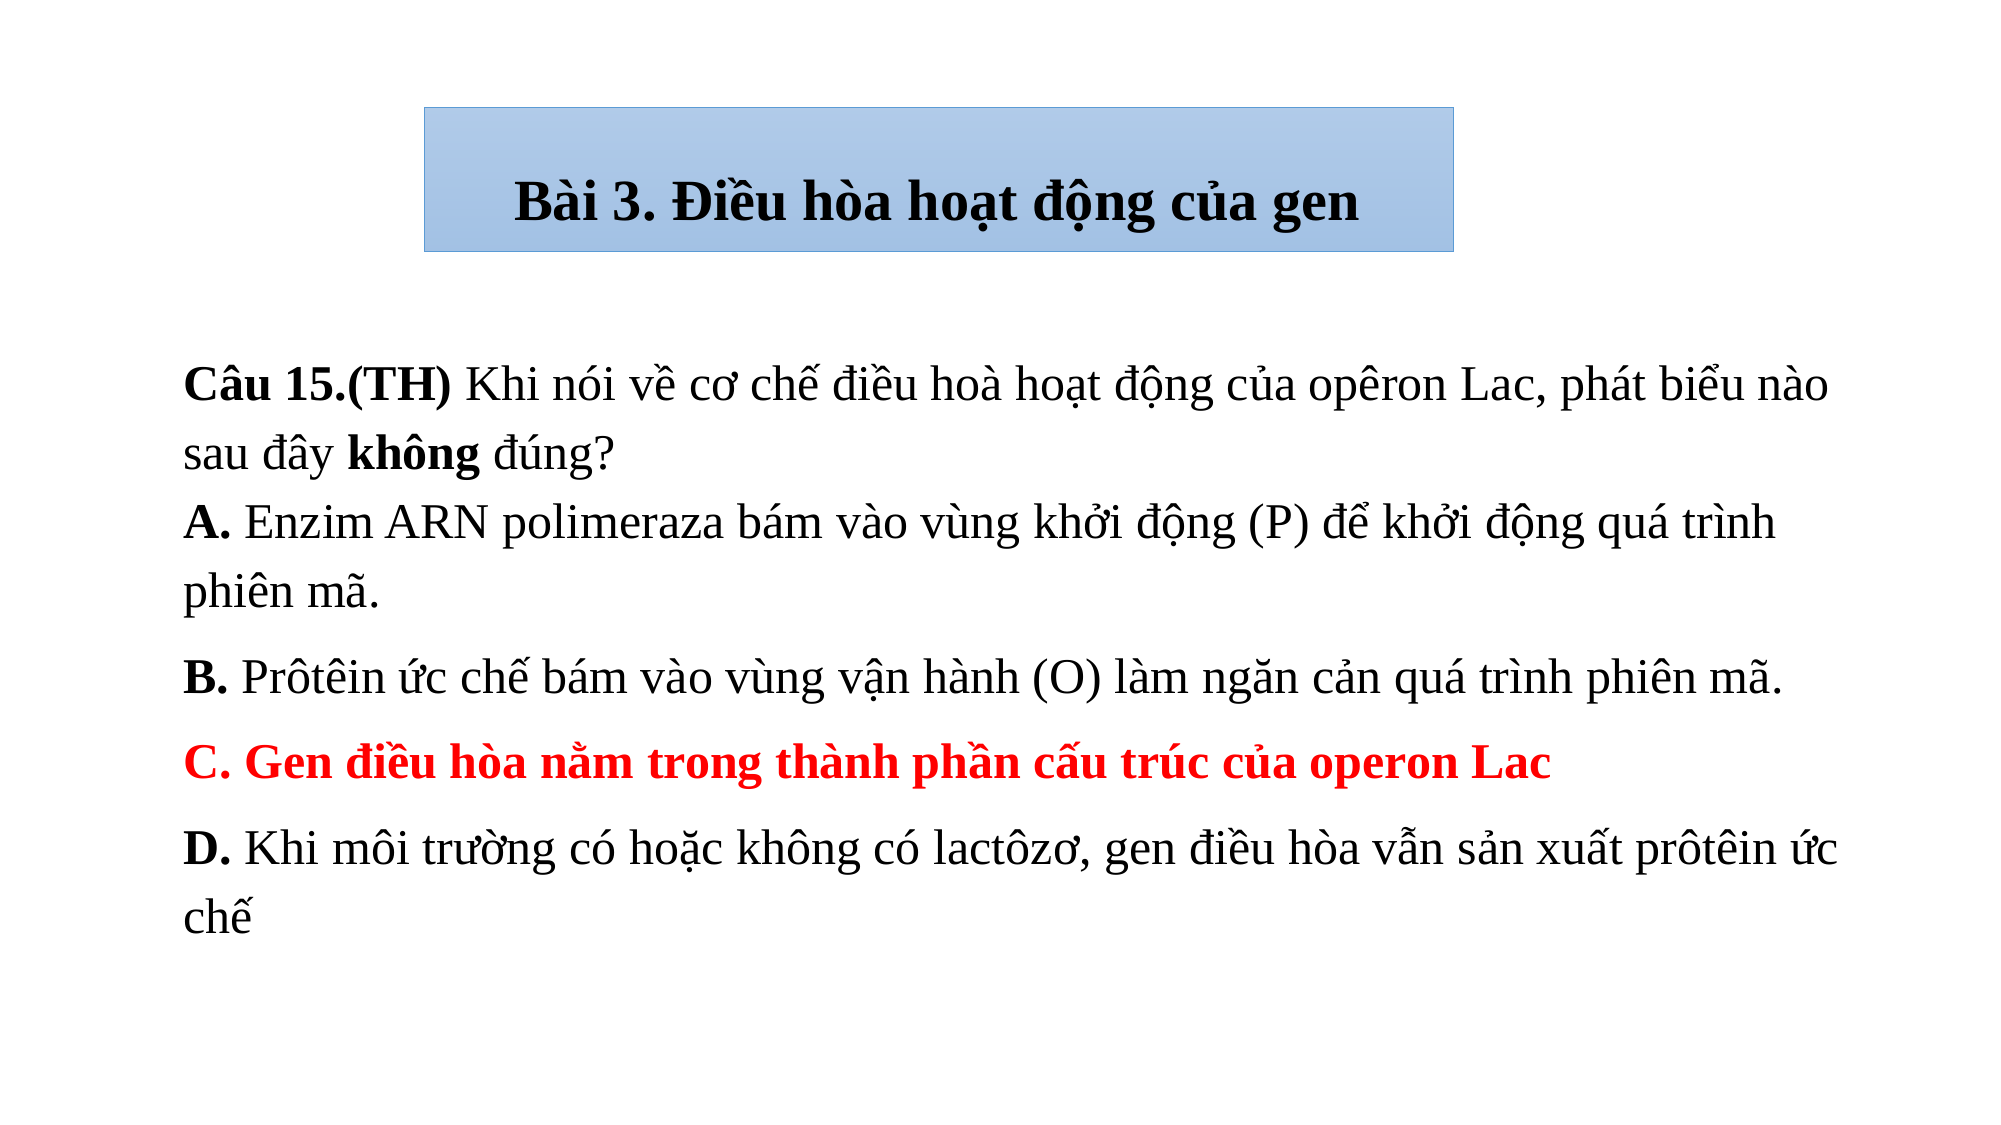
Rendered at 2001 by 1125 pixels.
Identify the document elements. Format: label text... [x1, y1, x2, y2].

text_box Câu 15.(TH) Khi nói về cơ chế điều hoà hoạt động của opêron Lac, phát biểu nào sau đây không đúng? A. Enzim ARN polimeraza bám vào vùng khởi động (P) để khởi động quá trình phiên mã. B. Prôtêin ức chế bám vào vùng vận hành (O) làm ngăn cản quá trình phiên mã. C. Gen điều hòa nằm trong thành phần cấu trúc của operon Lac D. Khi môi trường có hoặc không có lactôzơ, gen điều hòa vẫn sản xuất prôtêin ức chế [168, 334, 1856, 951]
text_box Bài 3. Điều hòa hoạt động của gen [424, 107, 1454, 252]
